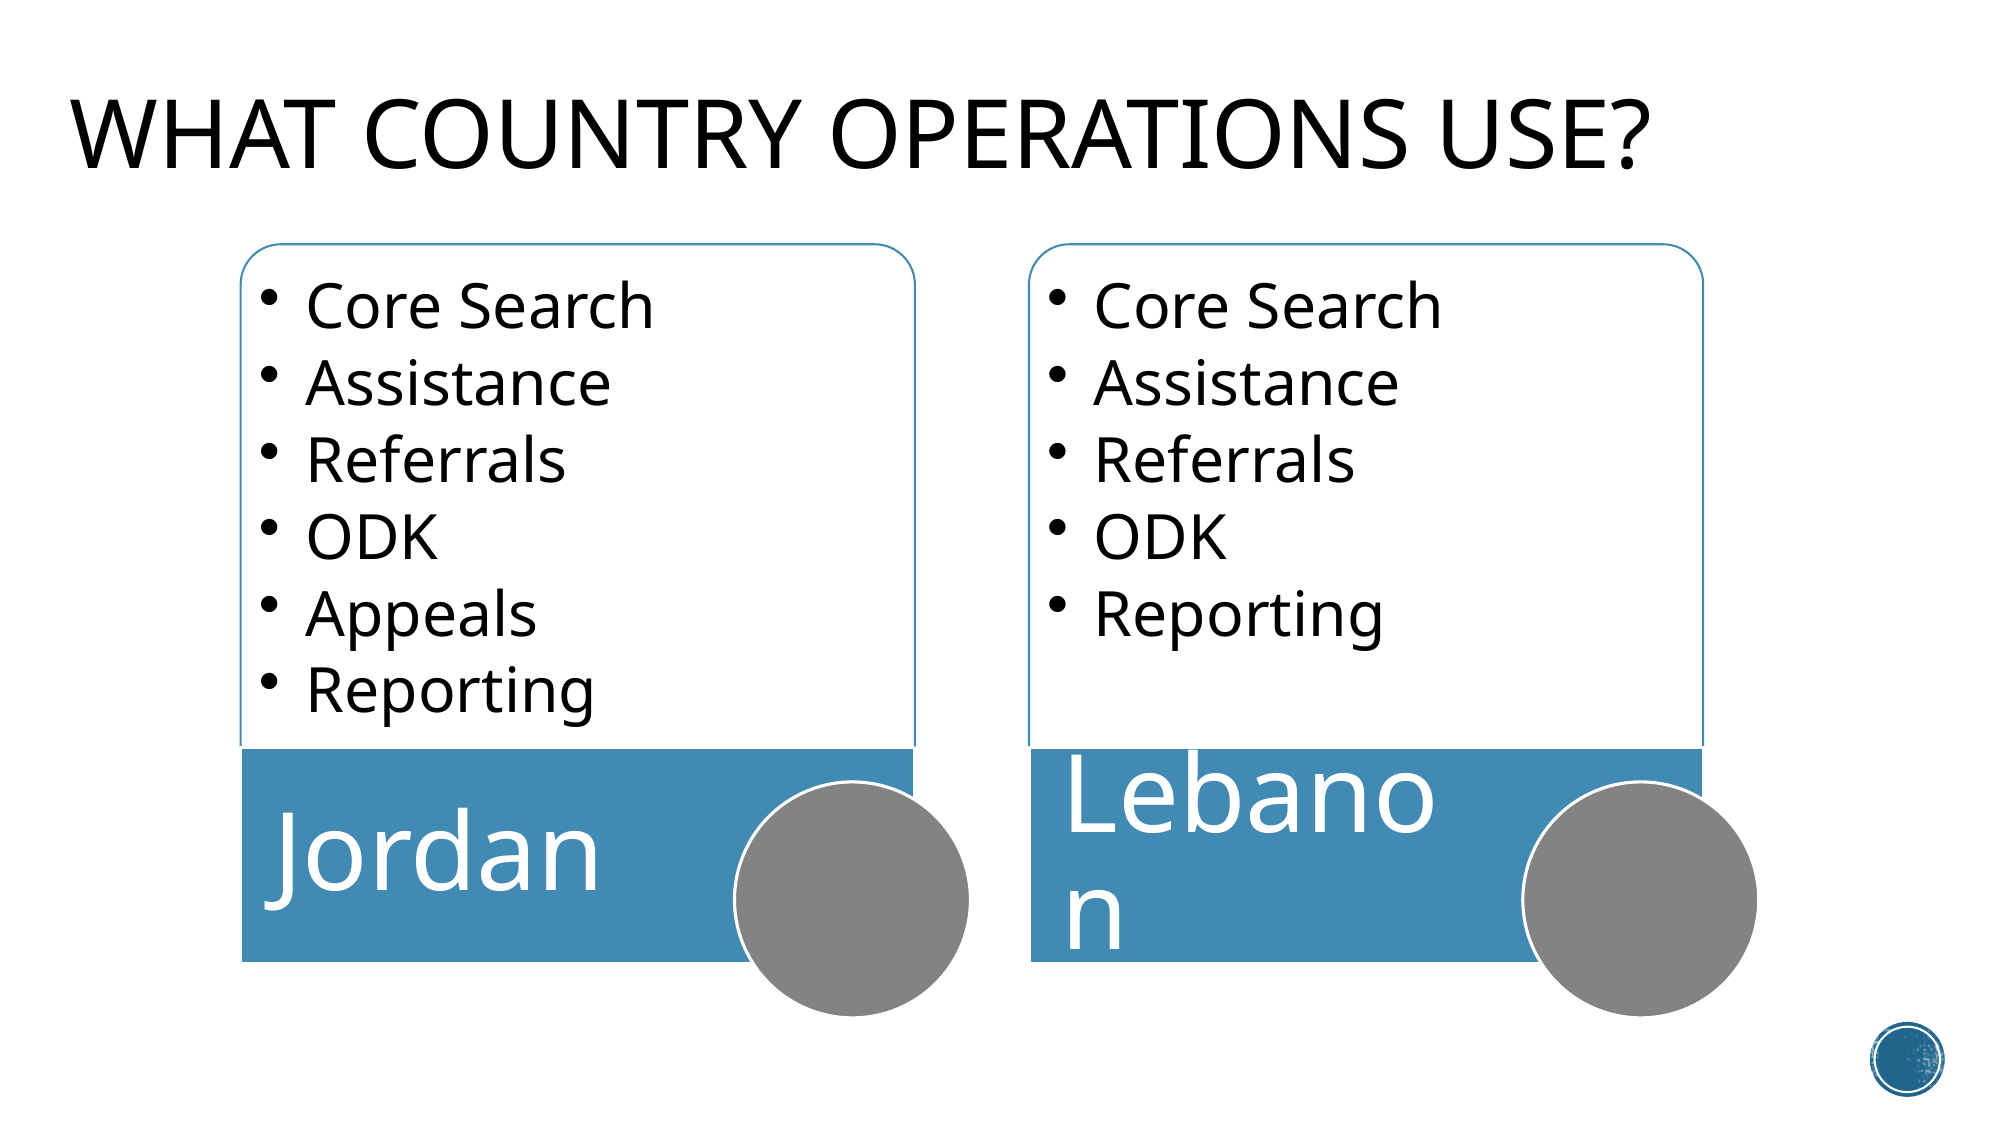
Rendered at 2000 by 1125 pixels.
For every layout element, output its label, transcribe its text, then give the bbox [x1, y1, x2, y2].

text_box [243, 246, 970, 1017]
text_box WHAT COUNTRY operations USE? [54, 67, 1705, 208]
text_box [1031, 246, 1758, 1017]
